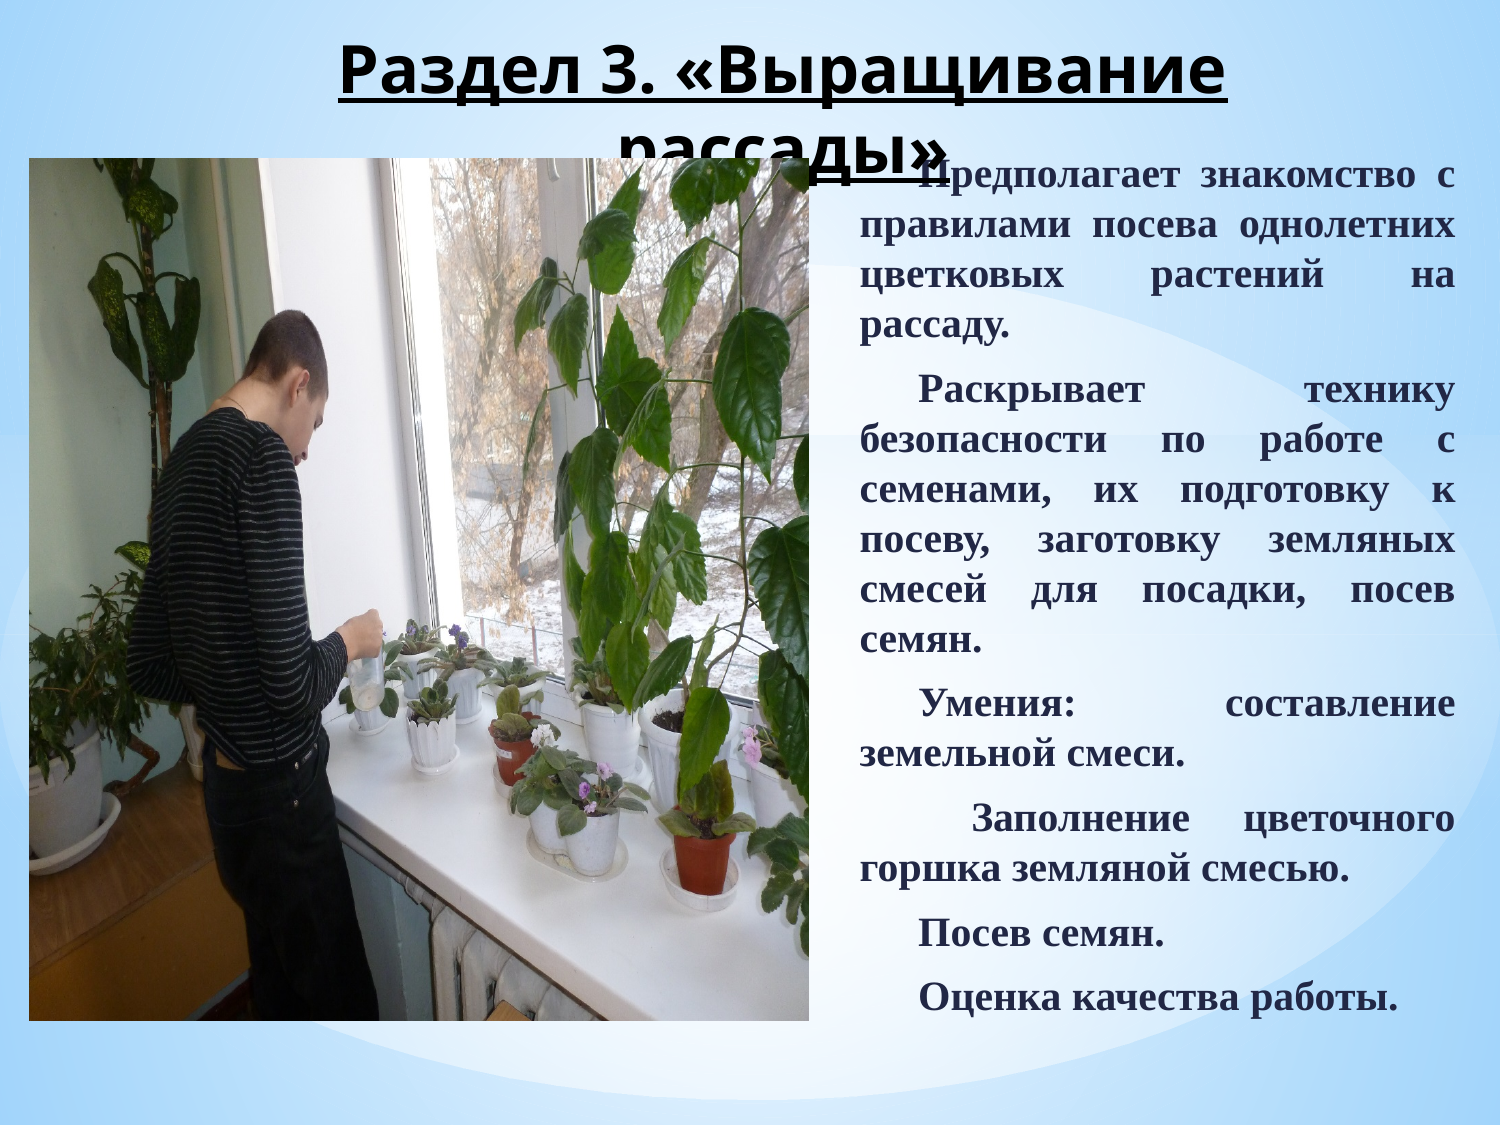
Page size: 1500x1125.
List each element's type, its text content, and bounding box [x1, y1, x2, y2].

picture [29, 158, 810, 1022]
subtitle Предполагает знакомство с правилами посева однолетних цветковых растений на рассаду. Раскрывает технику безопасности по работе с семенами, их подготовку к посеву, заготовку земляных смесей для посадки, посев семян. Умения: составление земельной смеси. Заполнение цветочного горшка земляной смесью. Посев семян. Оценка качества работы. [844, 137, 1471, 1022]
title Раздел 3. «Выращивание рассады» [135, 19, 1400, 138]
